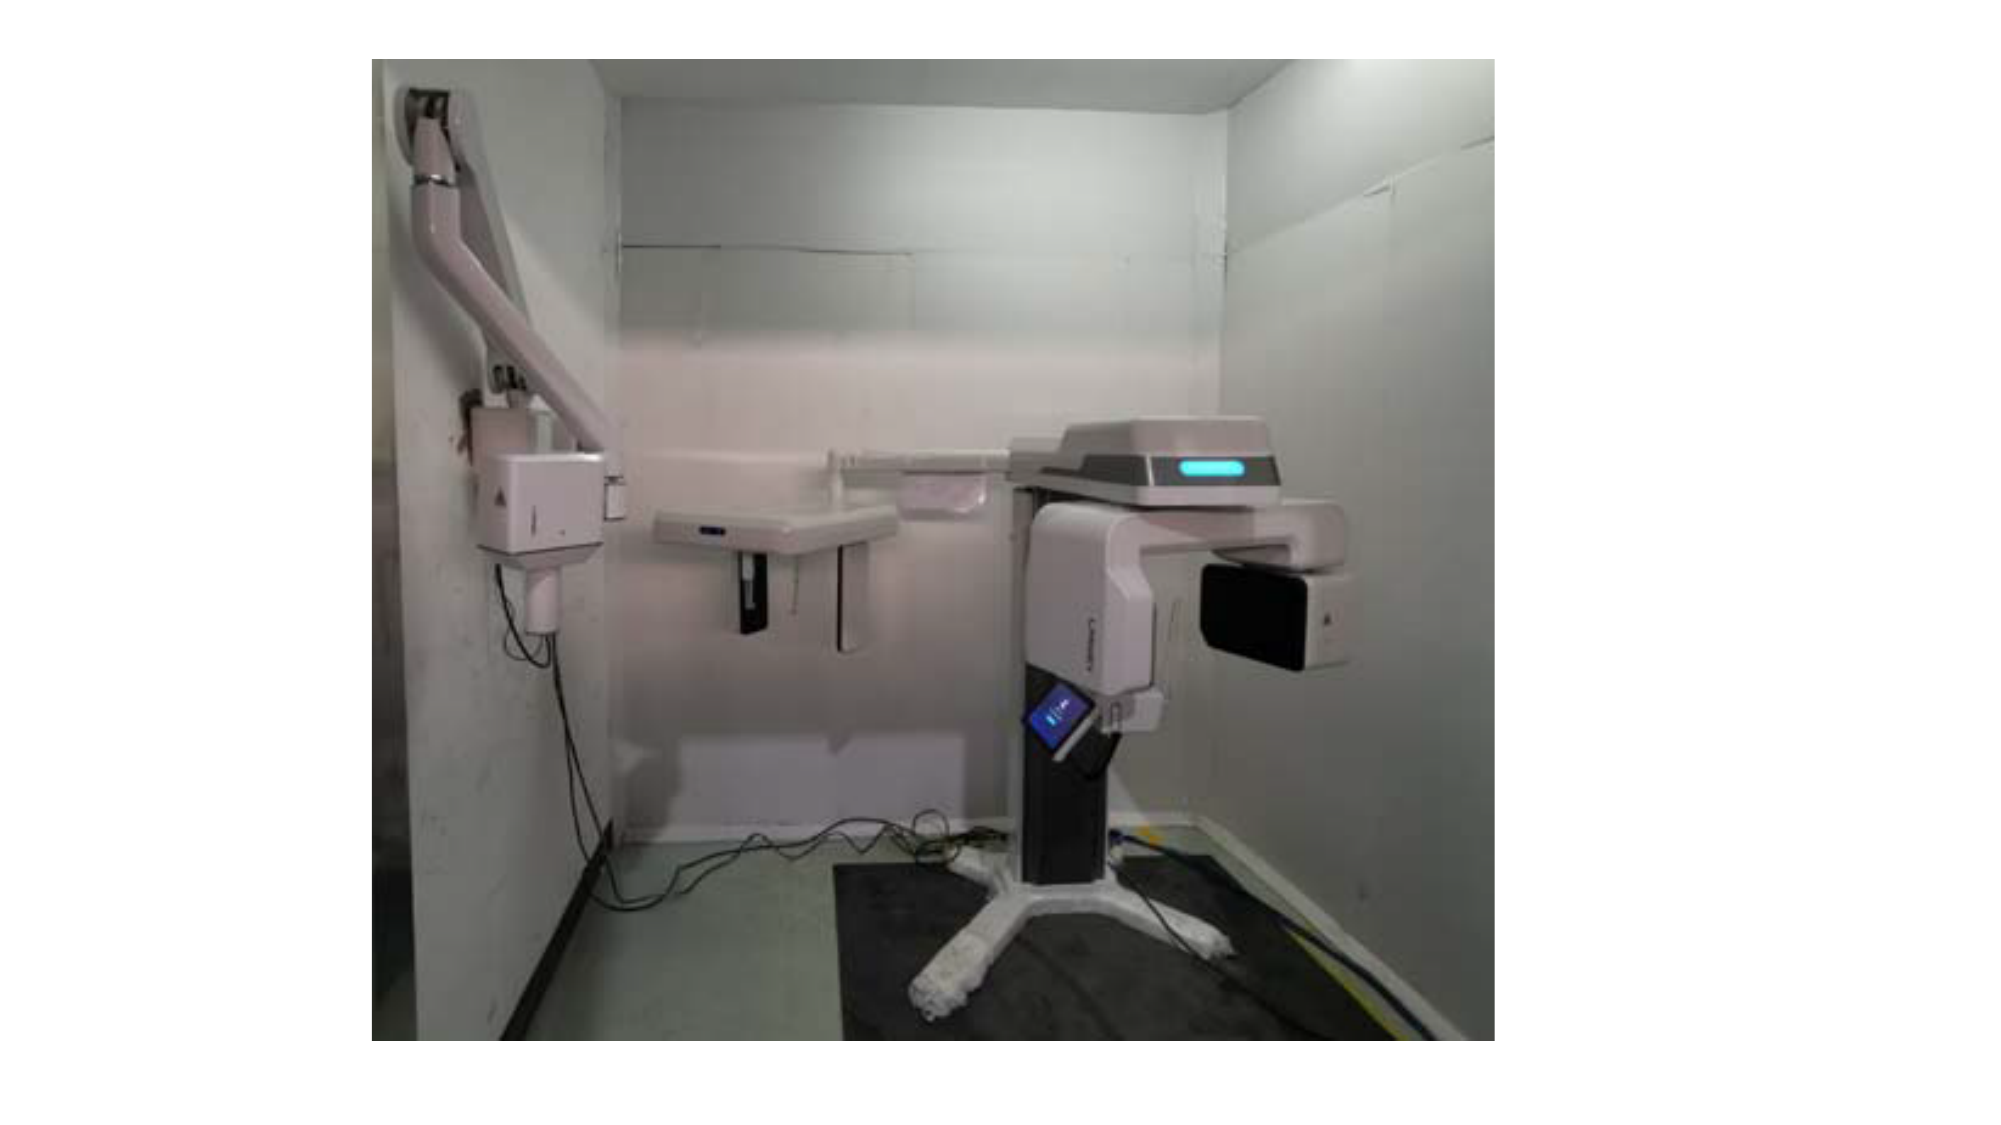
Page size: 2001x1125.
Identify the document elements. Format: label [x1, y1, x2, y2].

picture [371, 59, 1495, 1041]
